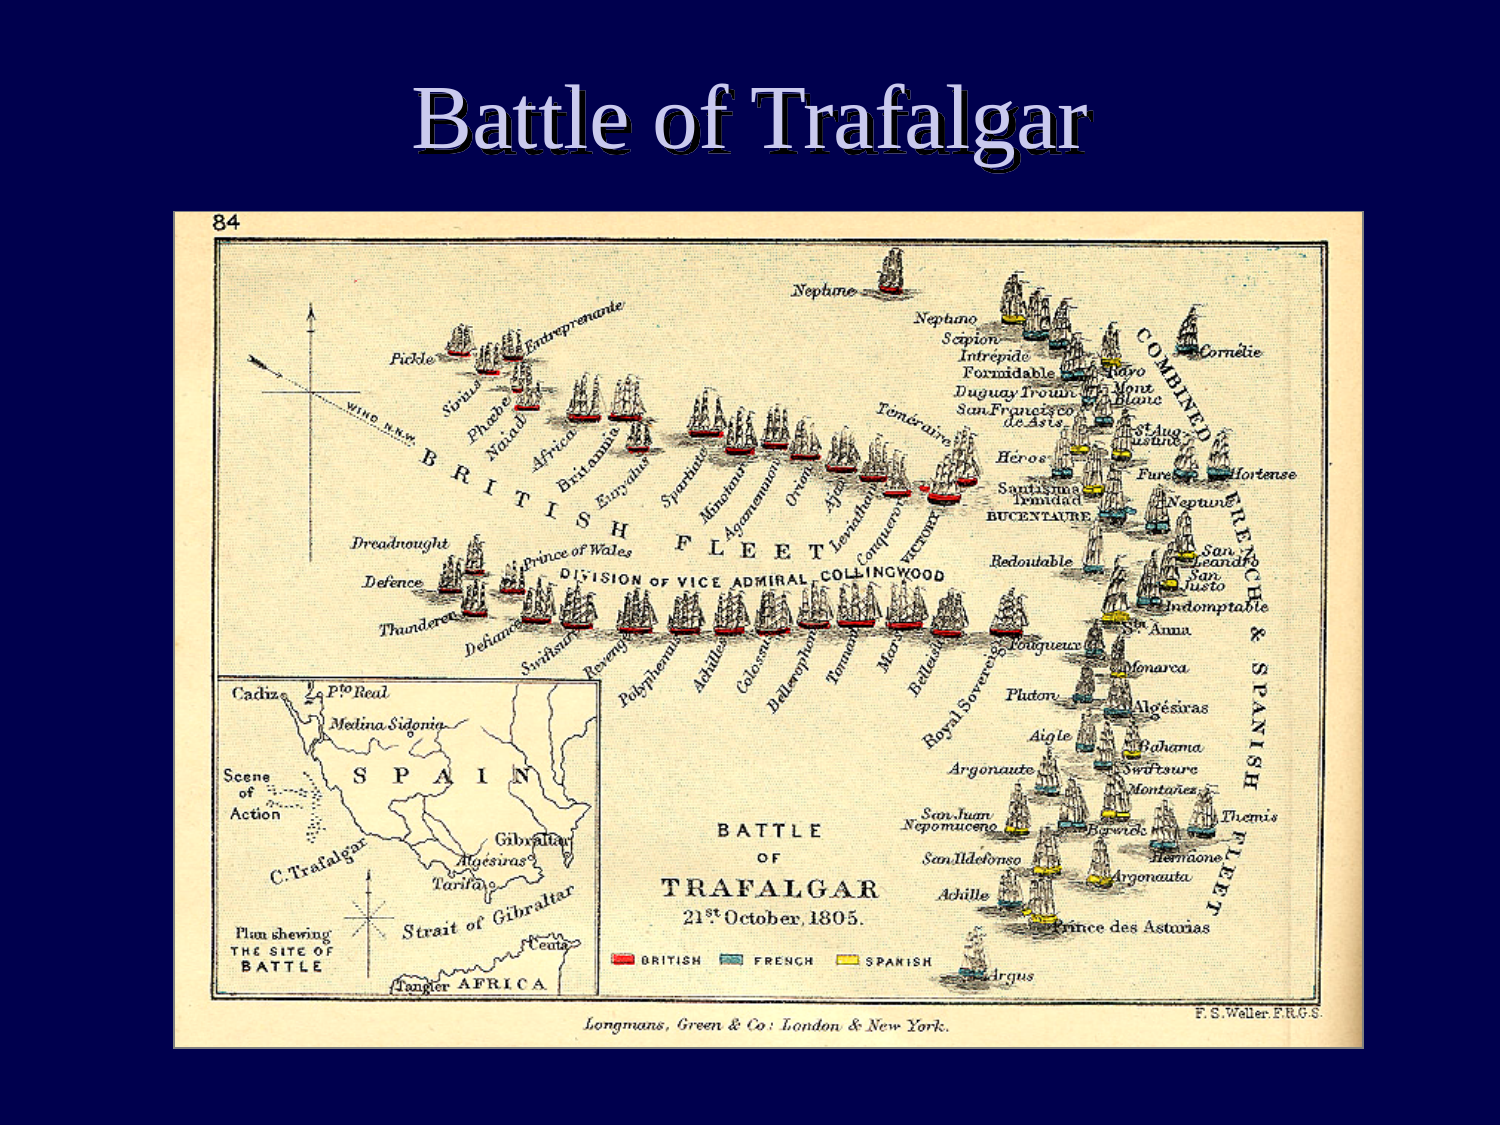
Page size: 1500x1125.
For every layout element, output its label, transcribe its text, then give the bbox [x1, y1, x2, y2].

picture [174, 212, 1363, 1048]
text_box Battle of Trafalgar [50, 49, 1450, 175]
